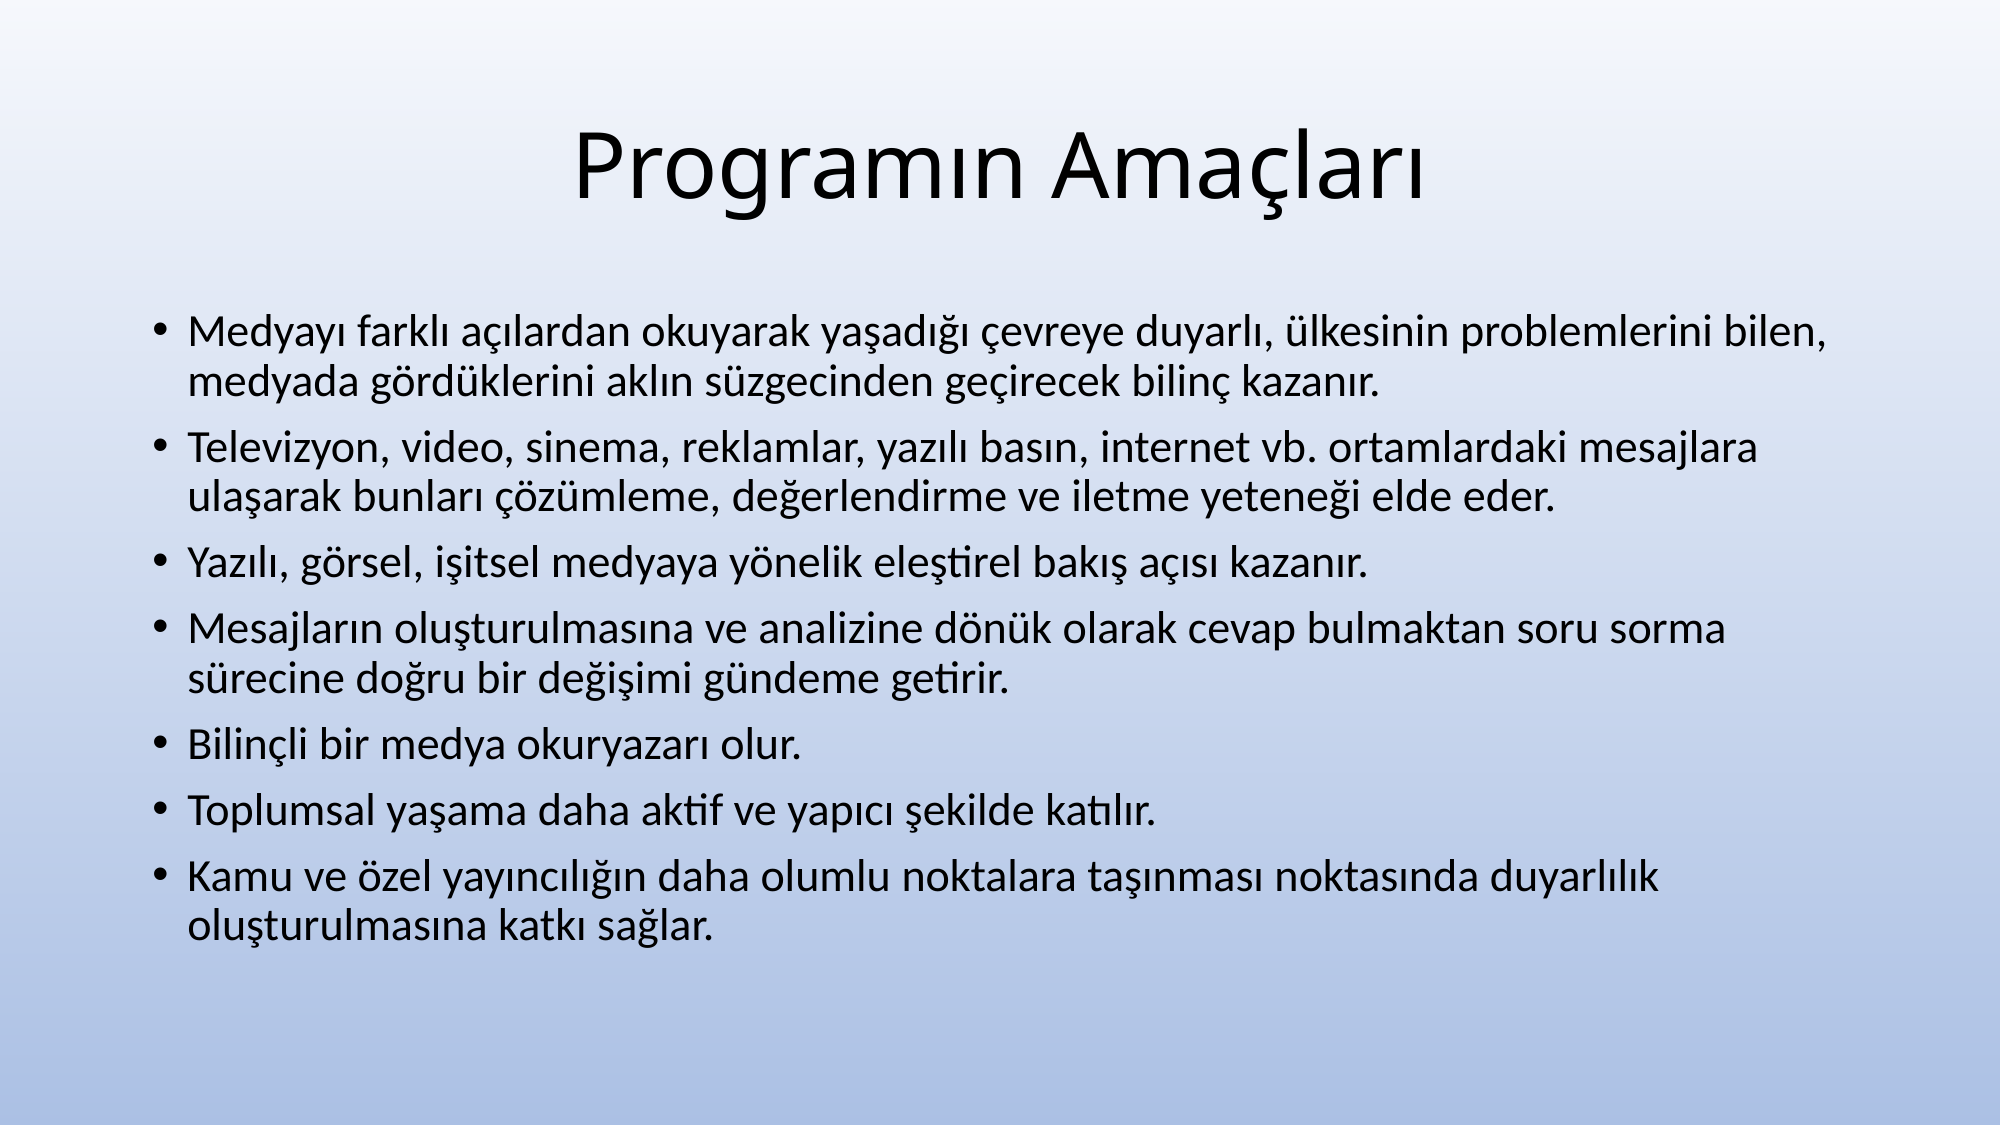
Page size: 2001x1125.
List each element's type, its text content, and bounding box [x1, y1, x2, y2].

list Medyayı farklı açılardan okuyarak yaşadığı çevreye duyarlı, ülkesinin problemlerini bilen, medyada gördüklerini aklın süzgecinden geçirecek bilinç kazanır. Televizyon, video, sinema, reklamlar, yazılı basın, internet vb. ortamlardaki mesajlara ulaşarak bunları çözümleme, değerlendirme ve iletme yeteneği elde eder. Yazılı, görsel, işitsel medyaya yönelik eleştirel bakış açısı kazanır. Mesajların oluşturulmasına ve analizine dönük olarak cevap bulmaktan soru sorma sürecine doğru bir değişimi gündeme getirir. Bilinçli bir medya okuryazarı olur. Toplumsal yaşama daha aktif ve yapıcı şekilde katılır. Kamu ve özel yayıncılığın daha olumlu noktalara taşınması noktasında duyarlılık oluşturulmasına katkı sağlar. [137, 299, 1863, 1014]
title Programın Amaçları [137, 59, 1863, 278]
